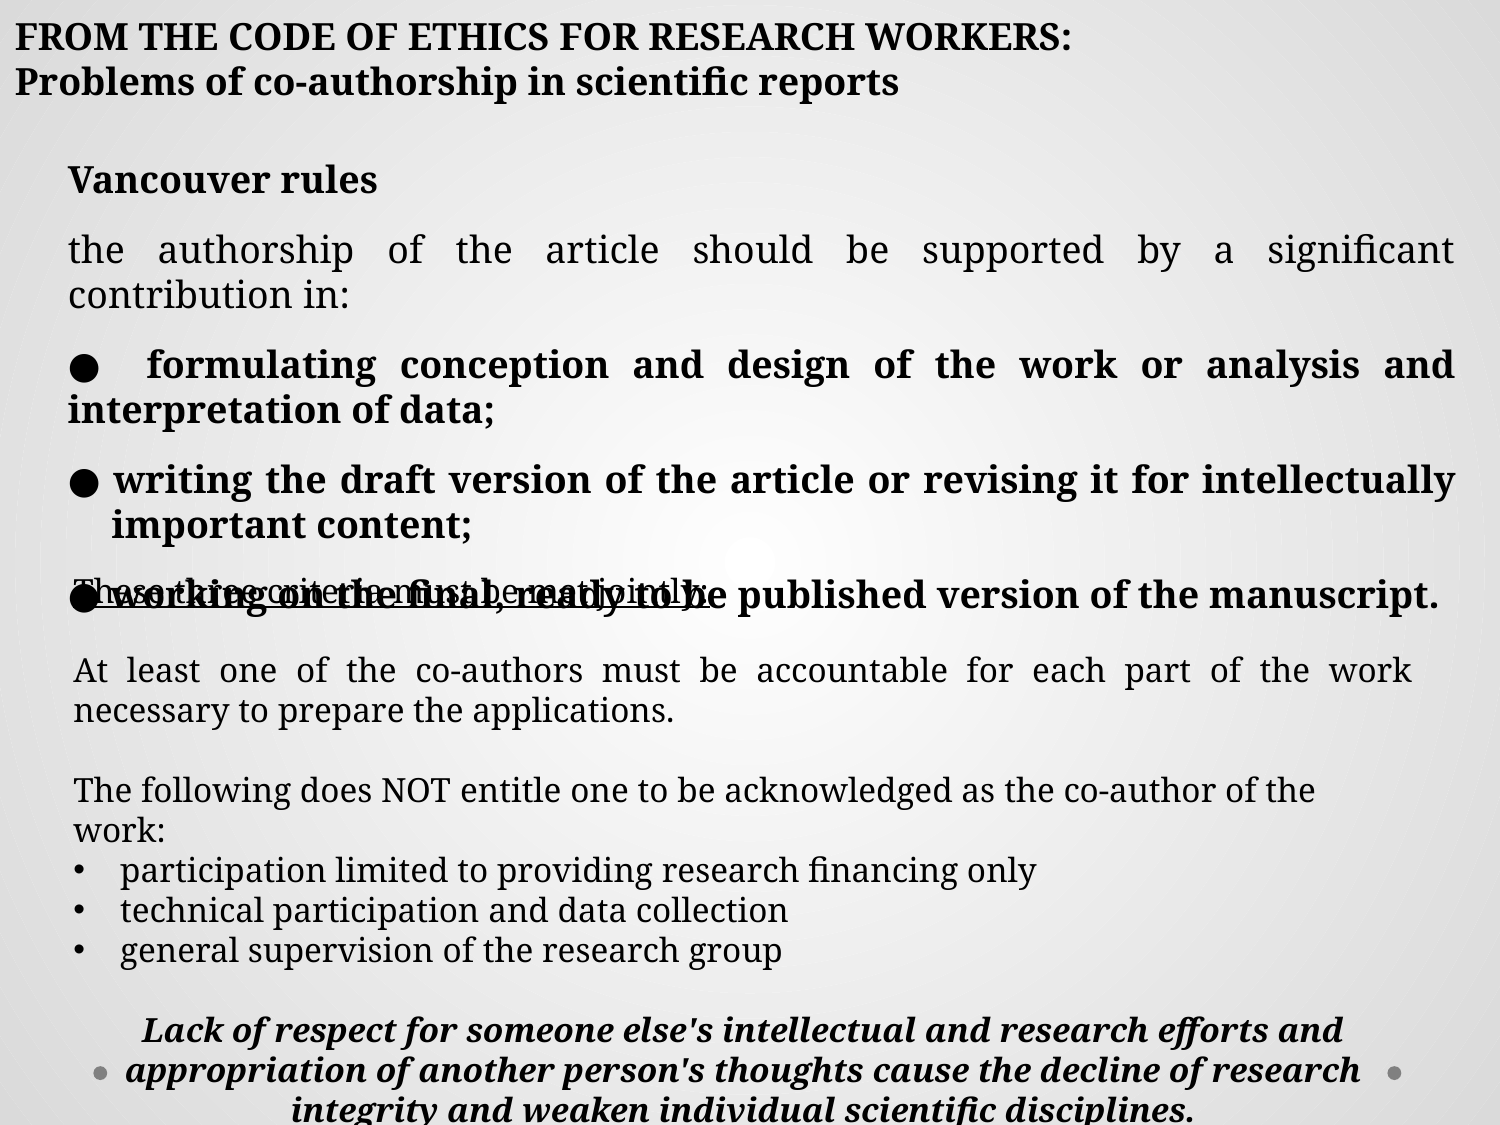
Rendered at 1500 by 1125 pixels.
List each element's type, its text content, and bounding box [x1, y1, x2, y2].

text_box Vancouver rules the authorship of the article should be supported by a significant contribution in: ● formulating conception and design of the work or analysis and interpretation of data; ● writing the draft version of the article or revising it for intellectually important content; ● working on the final, ready to be published version of the manuscript. [53, 148, 1471, 624]
text_box These three criteria must be met jointly: At least one of the co-authors must be accountable for each part of the work necessary to prepare the applications. The following does NOT entitle one to be acknowledged as the co-author of the work: participation limited to providing research financing only technical participation and data collection general supervision of the research group Lack of respect for someone else's intellectual and research efforts and appropriation of another person's thoughts cause the decline of research integrity and weaken individual scientific disciplines. [58, 562, 1429, 1125]
text_box FROM THE CODE OF ETHICS FOR RESEARCH WORKERS: Problems of co-authorship in scientific reports [0, 5, 1383, 110]
